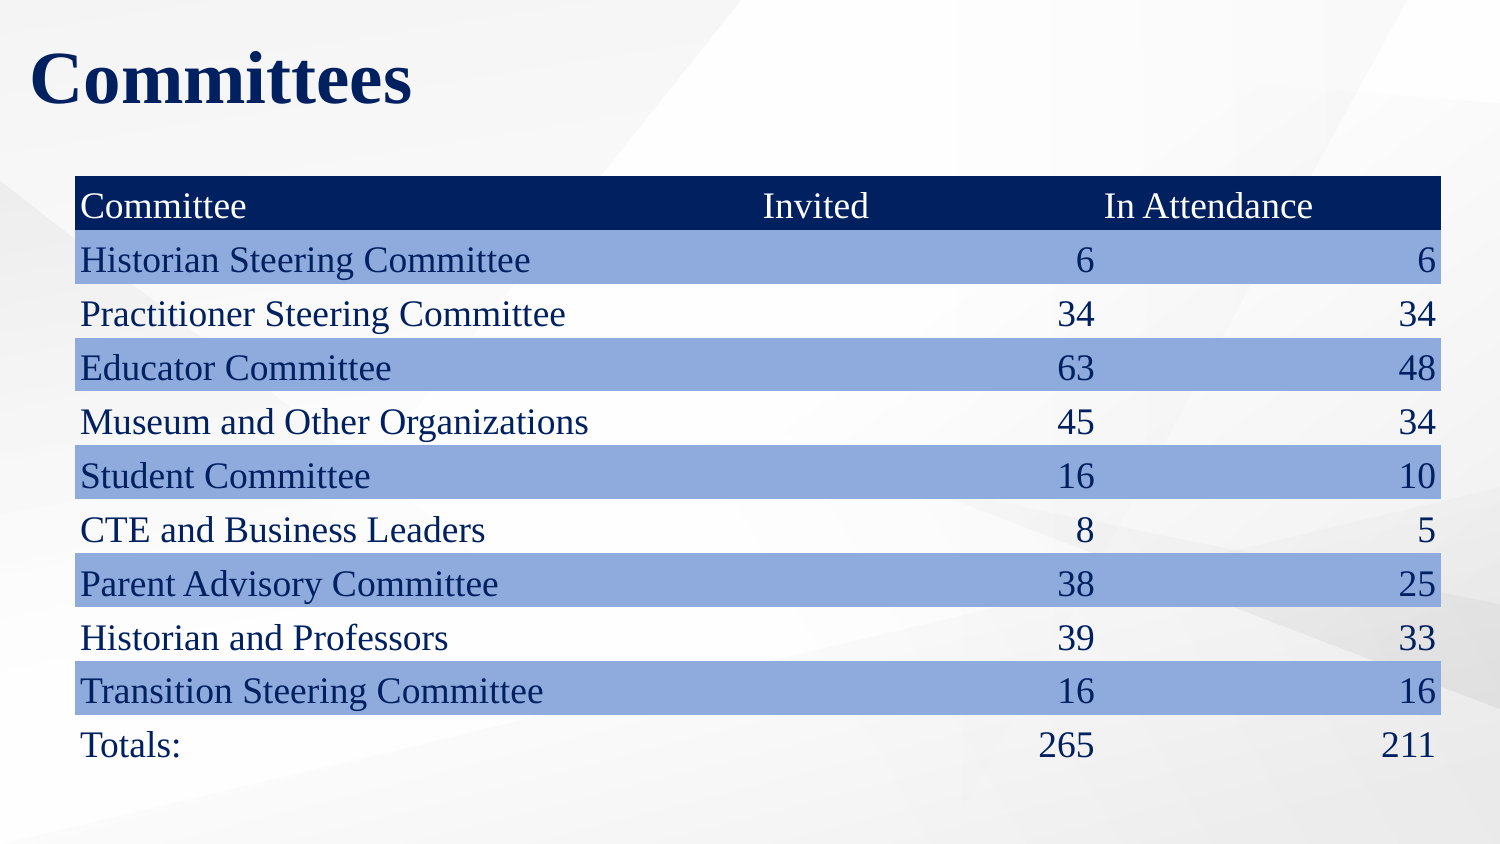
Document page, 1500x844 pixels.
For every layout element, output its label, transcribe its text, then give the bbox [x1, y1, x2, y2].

table_cell Totals: [75, 715, 758, 769]
table_cell 25 [1099, 553, 1441, 607]
table_cell 34 [1099, 391, 1441, 445]
table_cell Historian Steering Committee [75, 230, 758, 284]
table_header Invited [758, 176, 1099, 230]
table_cell 6 [1099, 230, 1441, 284]
table_cell Transition Steering Committee [75, 661, 758, 715]
table_cell 16 [1099, 661, 1441, 715]
table_cell 6 [758, 230, 1099, 284]
table_cell 265 [758, 715, 1099, 769]
table_cell 34 [1099, 284, 1441, 338]
table_cell Museum and Other Organizations [75, 391, 758, 445]
table_cell CTE and Business Leaders [75, 499, 758, 553]
table_cell 48 [1099, 338, 1441, 391]
table_cell Student Committee [75, 445, 758, 499]
table_cell 39 [758, 607, 1099, 661]
table_cell 45 [758, 391, 1099, 445]
table_cell 16 [758, 661, 1099, 715]
table_header In Attendance [1099, 176, 1441, 230]
table_cell Parent Advisory Committee [75, 553, 758, 607]
table_cell 63 [758, 338, 1099, 391]
table_cell Educator Committee [75, 338, 758, 391]
picture [0, 0, 1500, 844]
table_cell 211 [1099, 715, 1441, 769]
table_cell 33 [1099, 607, 1441, 661]
title Committees [14, 13, 1413, 135]
table_cell Historian and Professors [75, 607, 758, 661]
table_cell 5 [1099, 499, 1441, 553]
table_cell 38 [758, 553, 1099, 607]
table_cell 8 [758, 499, 1099, 553]
table_cell 16 [758, 445, 1099, 499]
table_cell Practitioner Steering Committee [75, 284, 758, 338]
table_header Committee [75, 176, 758, 230]
table_cell 34 [758, 284, 1099, 338]
table_cell 10 [1099, 445, 1441, 499]
